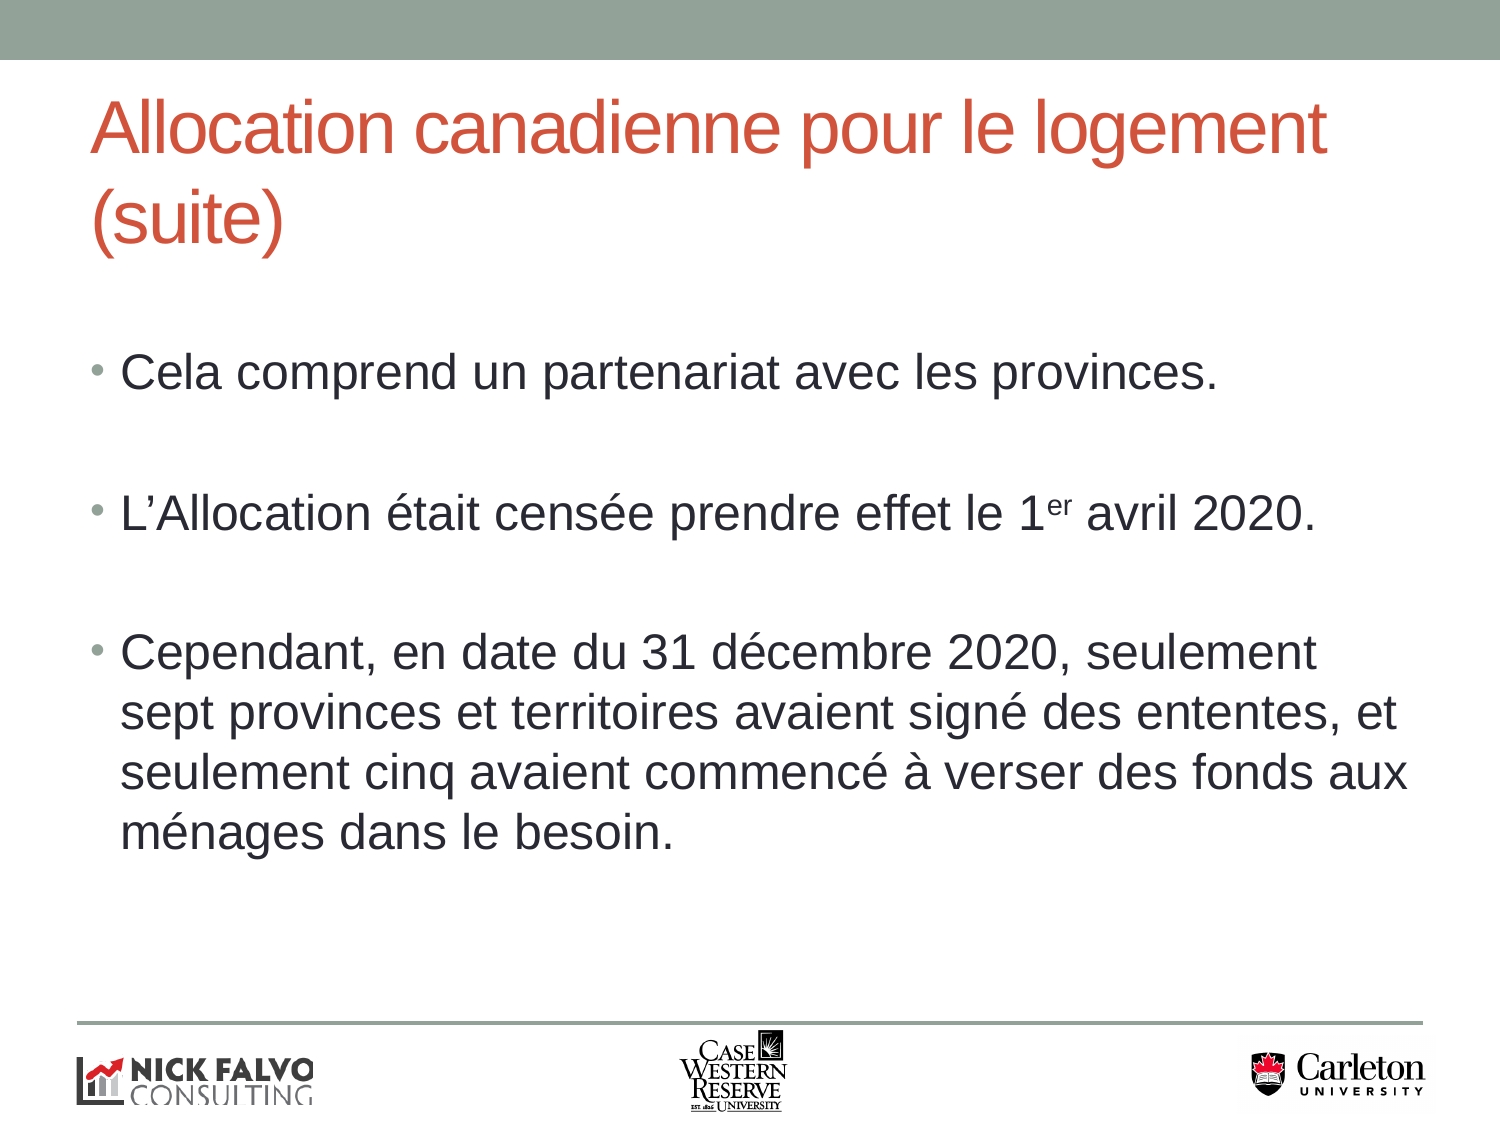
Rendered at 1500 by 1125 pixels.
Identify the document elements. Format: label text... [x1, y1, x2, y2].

picture [679, 1030, 793, 1120]
picture [1237, 1035, 1436, 1114]
list Cela comprend un partenariat avec les provinces. L’Allocation était censée prendre effet le 1er avril 2020. Cependant, en date du 31 décembre 2020, seulement sept provinces et territoires avaient signé des ententes, et seulement cinq avaient commencé à verser des fonds aux ménages dans le besoin. [75, 262, 1425, 988]
title Allocation canadienne pour le logement (suite) [75, 87, 1425, 250]
